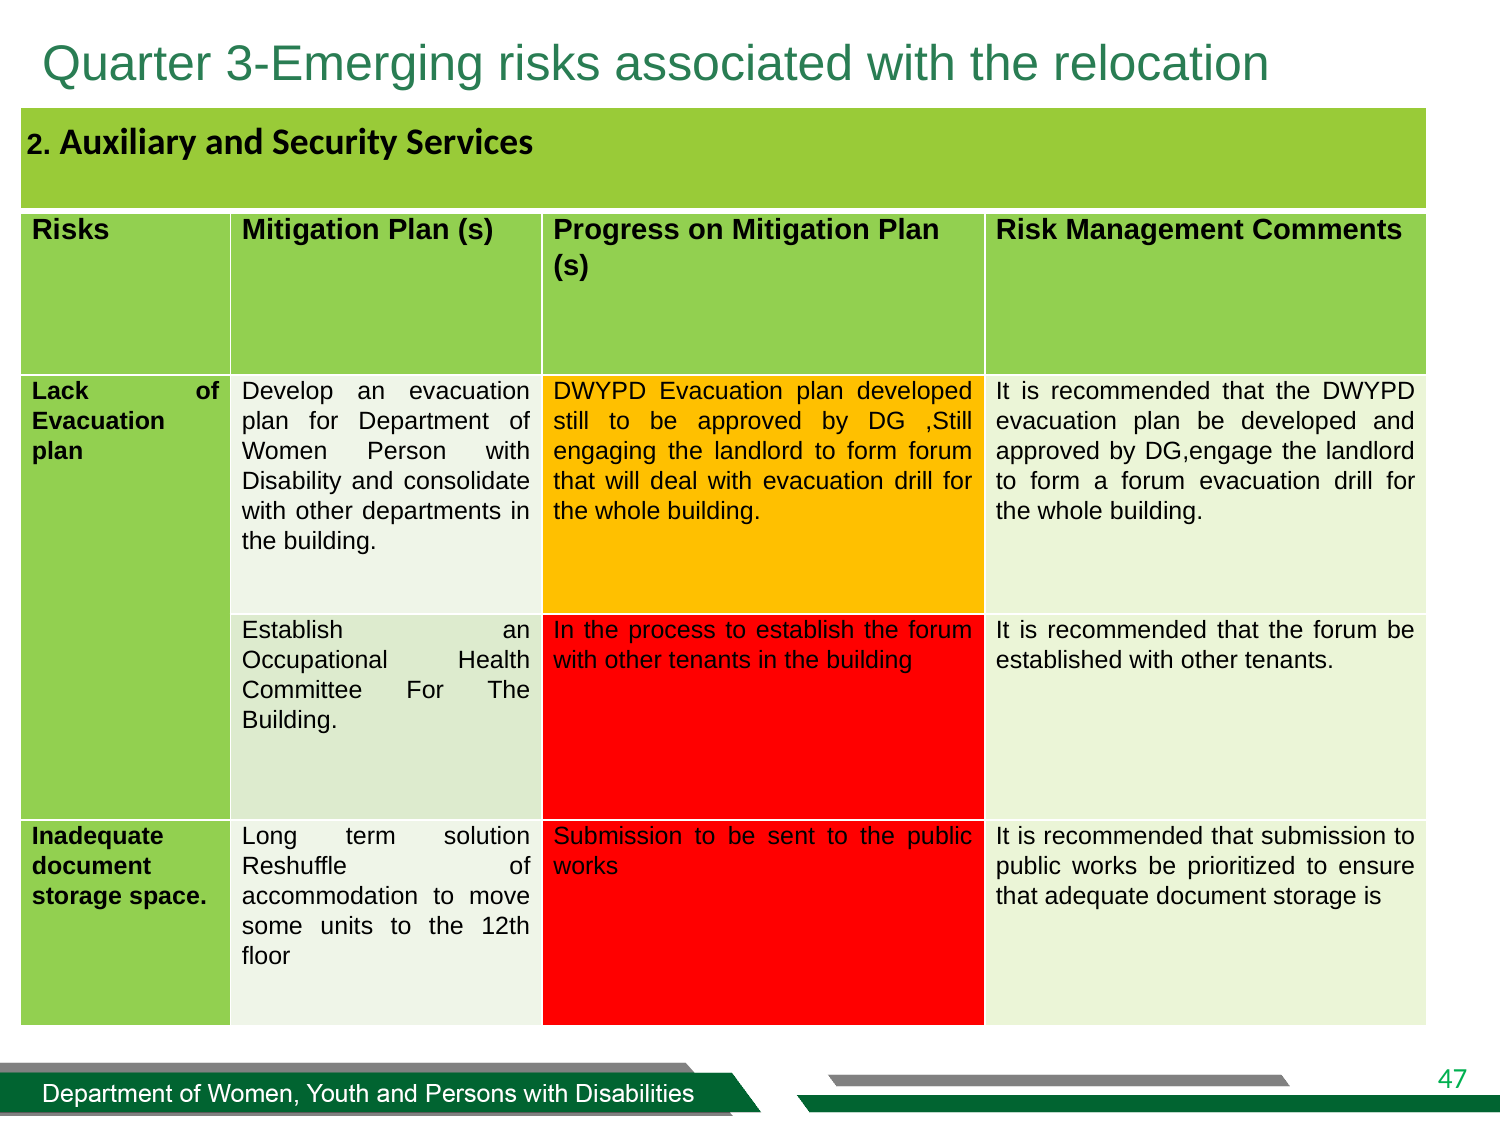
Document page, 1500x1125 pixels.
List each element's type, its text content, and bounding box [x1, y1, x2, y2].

table_cell Submission to be sent to the public works [543, 821, 984, 1025]
table_cell Risks [21, 214, 230, 374]
picture [0, 45, 1500, 1125]
table_cell Long term solution Reshuffle of accommodation to move some units to the 12th floor [231, 821, 541, 1025]
table_cell Mitigation Plan (s) [231, 214, 541, 374]
table_header 2. Auxiliary and Security Services [21, 108, 1426, 208]
table_cell It is recommended that submission to public works be prioritized to ensure that adequate document storage is [986, 821, 1426, 1025]
table_cell Develop an evacuation plan for Department of Women Person with Disability and consolidate with other departments in the building. [231, 376, 541, 613]
table_cell It is recommended that the DWYPD evacuation plan be developed and approved by DG,engage the landlord to form a forum evacuation drill for the whole building. [986, 376, 1426, 613]
text_box Quarter 3-Emerging risks associated with the relocation [27, 30, 1286, 99]
table_cell Establish an Occupational Health Committee For The Building. [231, 615, 541, 819]
table_cell In the process to establish the forum with other tenants in the building [543, 615, 984, 819]
table_cell Lack of Evacuation plan [21, 376, 230, 819]
table_cell DWYPD Evacuation plan developed still to be approved by DG ,Still engaging the landlord to form forum that will deal with evacuation drill for the whole building. [543, 376, 984, 613]
table_cell It is recommended that the forum be established with other tenants. [986, 615, 1426, 819]
table_cell Risk Management Comments [986, 214, 1426, 374]
table_cell Inadequate document storage space. [21, 821, 230, 1025]
table_cell Progress on Mitigation Plan (s) [543, 214, 984, 374]
